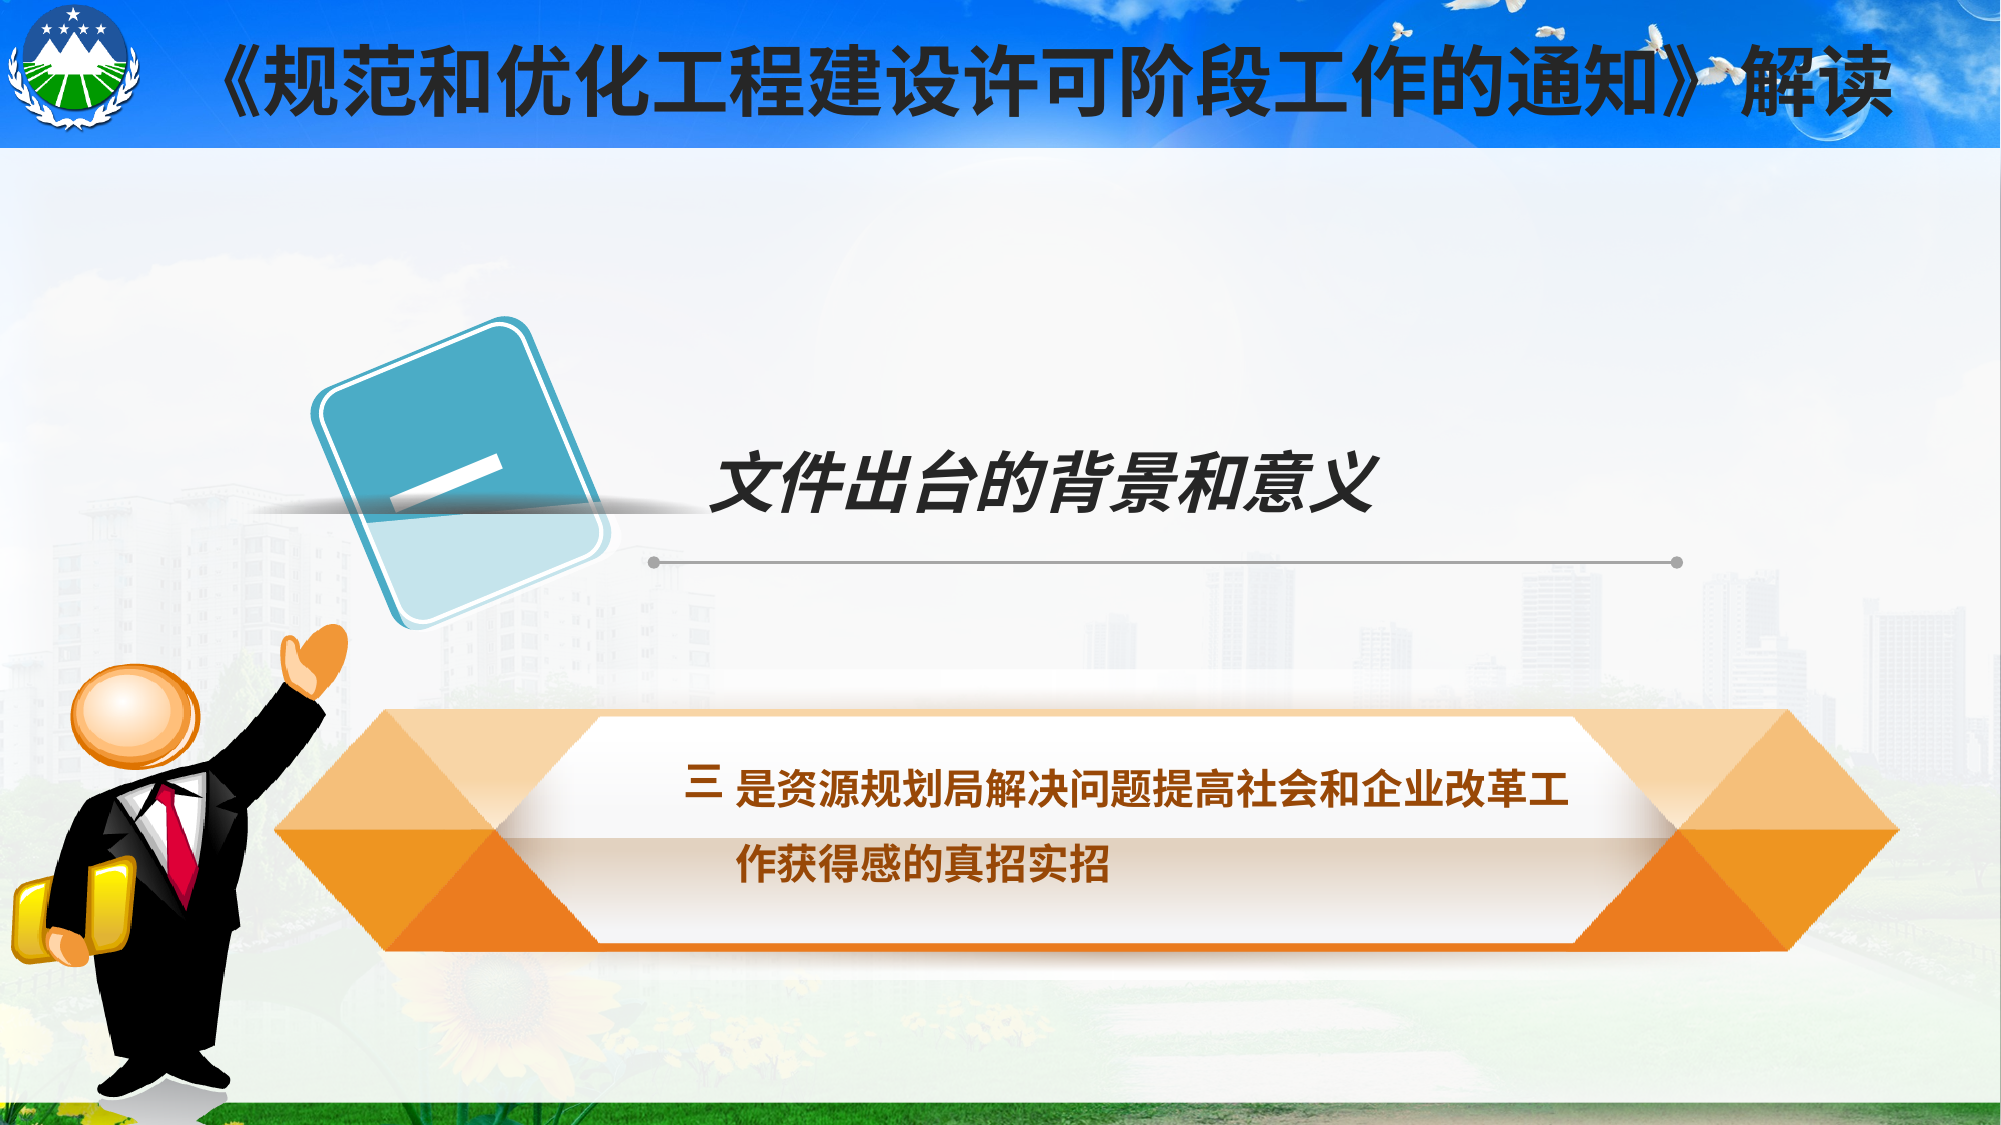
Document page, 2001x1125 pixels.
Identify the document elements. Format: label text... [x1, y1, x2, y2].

text_box 《规范和优化工程建设许可阶段工作的通知》解读 [164, 22, 1922, 136]
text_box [243, 332, 719, 604]
text_box 文件出台的背景和意义 [719, 433, 1559, 528]
picture [0, 0, 2001, 1125]
